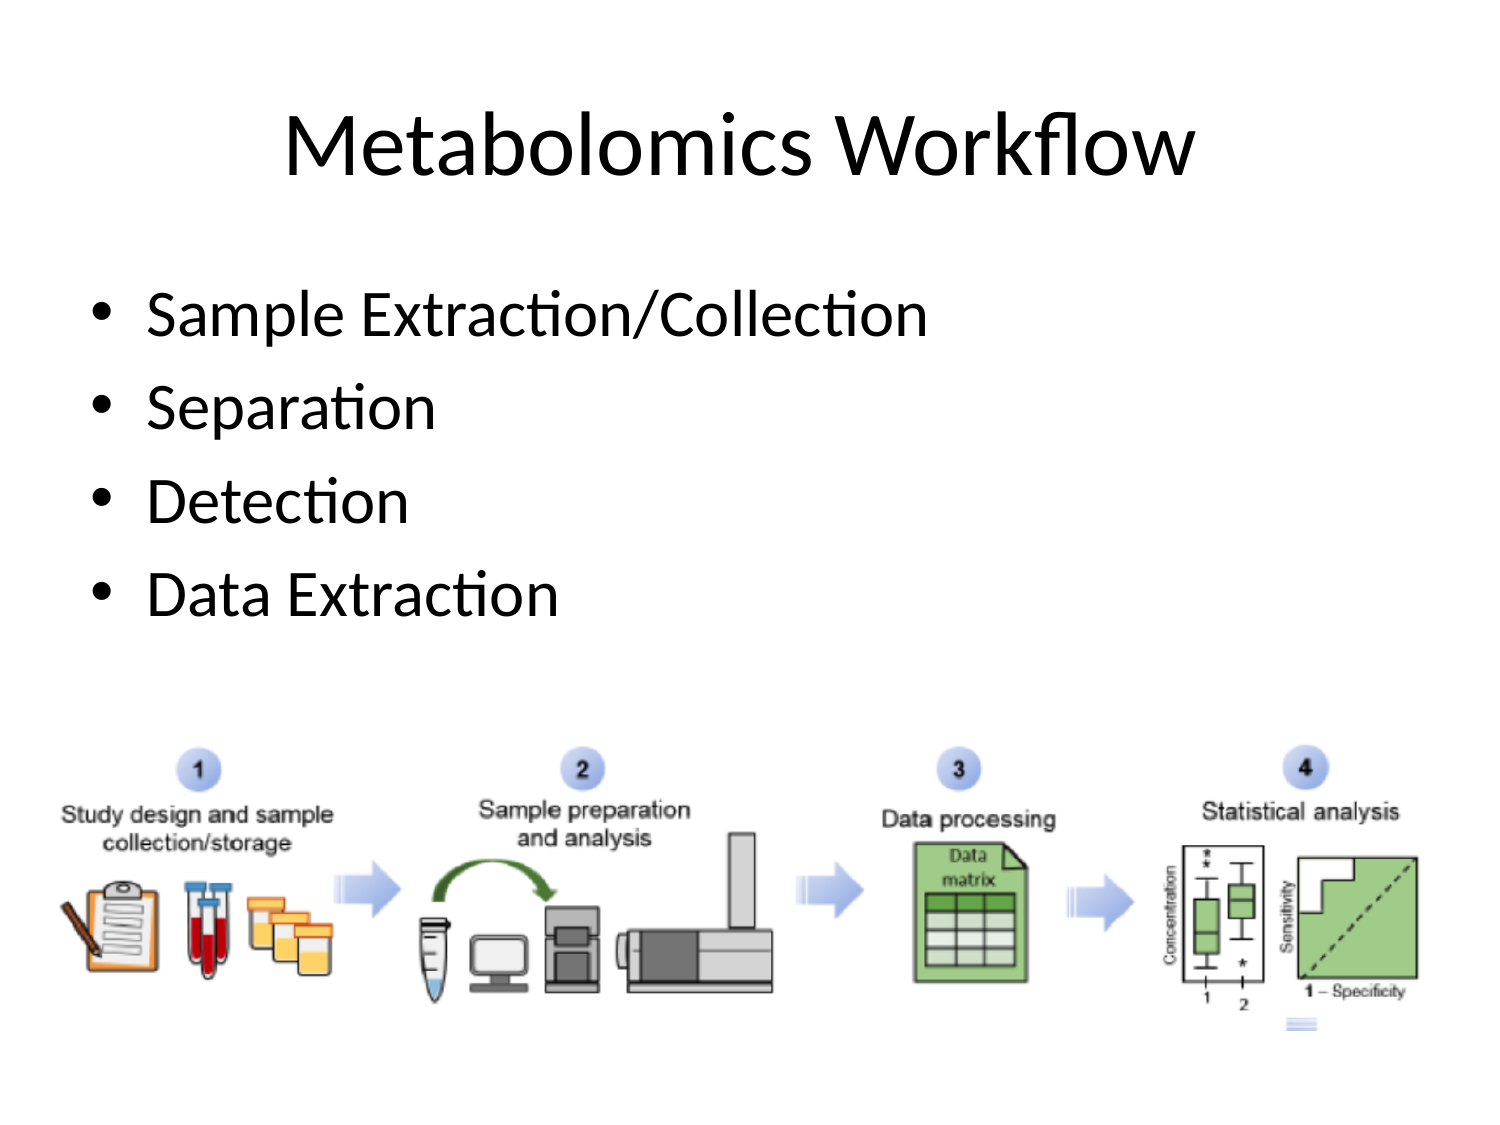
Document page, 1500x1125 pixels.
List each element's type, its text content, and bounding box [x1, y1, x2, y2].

picture [0, 711, 1500, 1032]
title Metabolomics Workflow [75, 45, 1425, 233]
list Sample Extraction/Collection Separation Detection Data Extraction [75, 262, 1425, 710]
